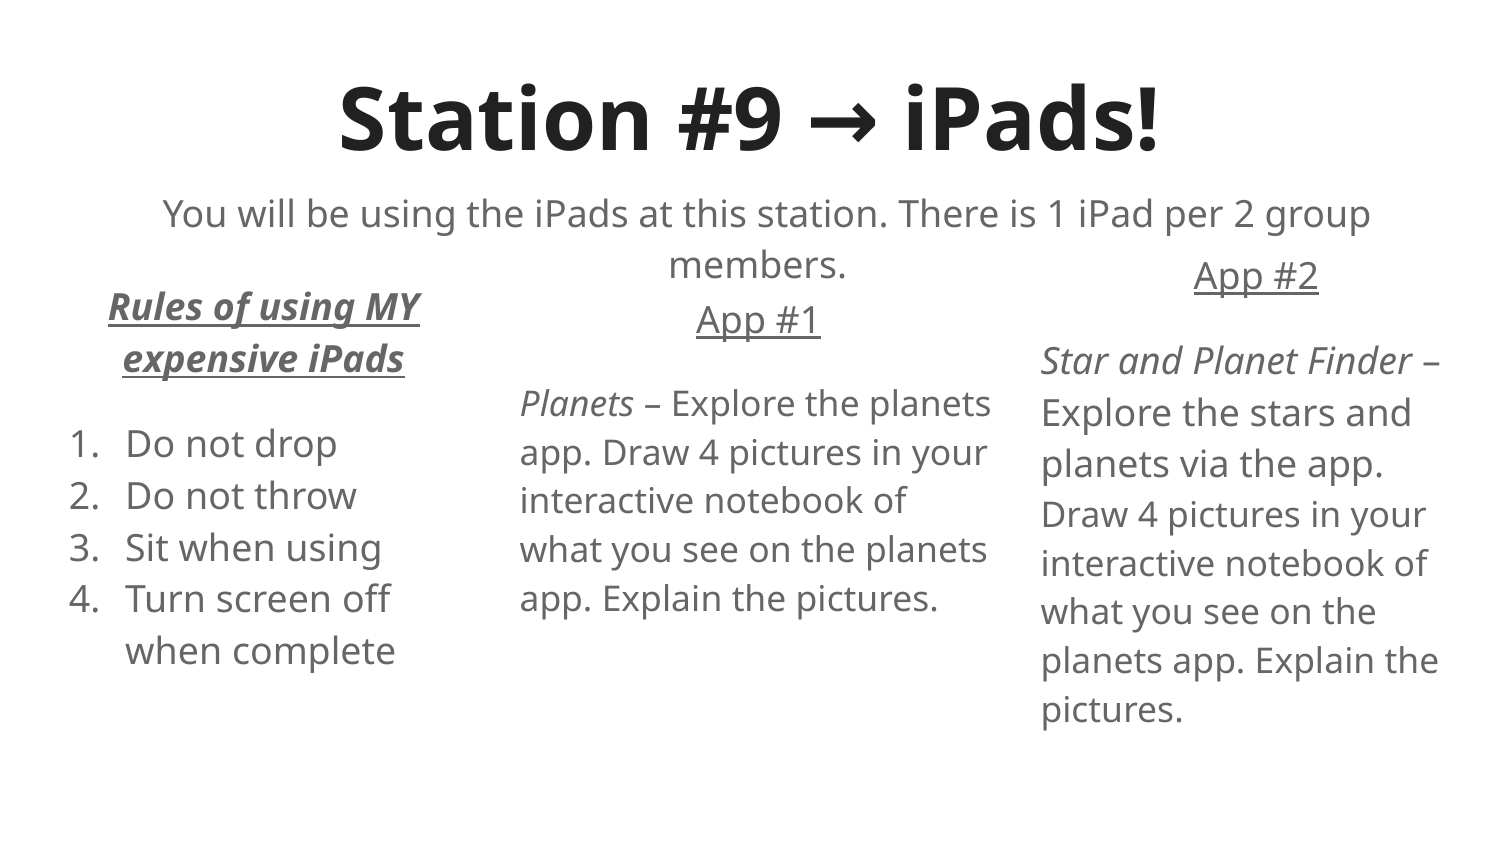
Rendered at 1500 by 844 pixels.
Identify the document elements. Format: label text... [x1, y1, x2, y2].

list You will be using the iPads at this station. There is 1 iPad per 2 group members. [101, 168, 1434, 259]
list Rules of using MY expensive iPads Do not drop Do not throw Sit when using Turn screen off when complete [35, 261, 493, 545]
title Station #9 → iPads! [51, 48, 1449, 180]
list App #2 Star and Planet Finder – Explore the stars and planets via the app. Draw 4 pictures in your interactive notebook of what you see on the planets app. Explain the pictures. [1025, 230, 1488, 513]
list App #1 Planets – Explore the planets app. Draw 4 pictures in your interactive notebook of what you see on the planets app. Explain the pictures. [504, 274, 1013, 558]
